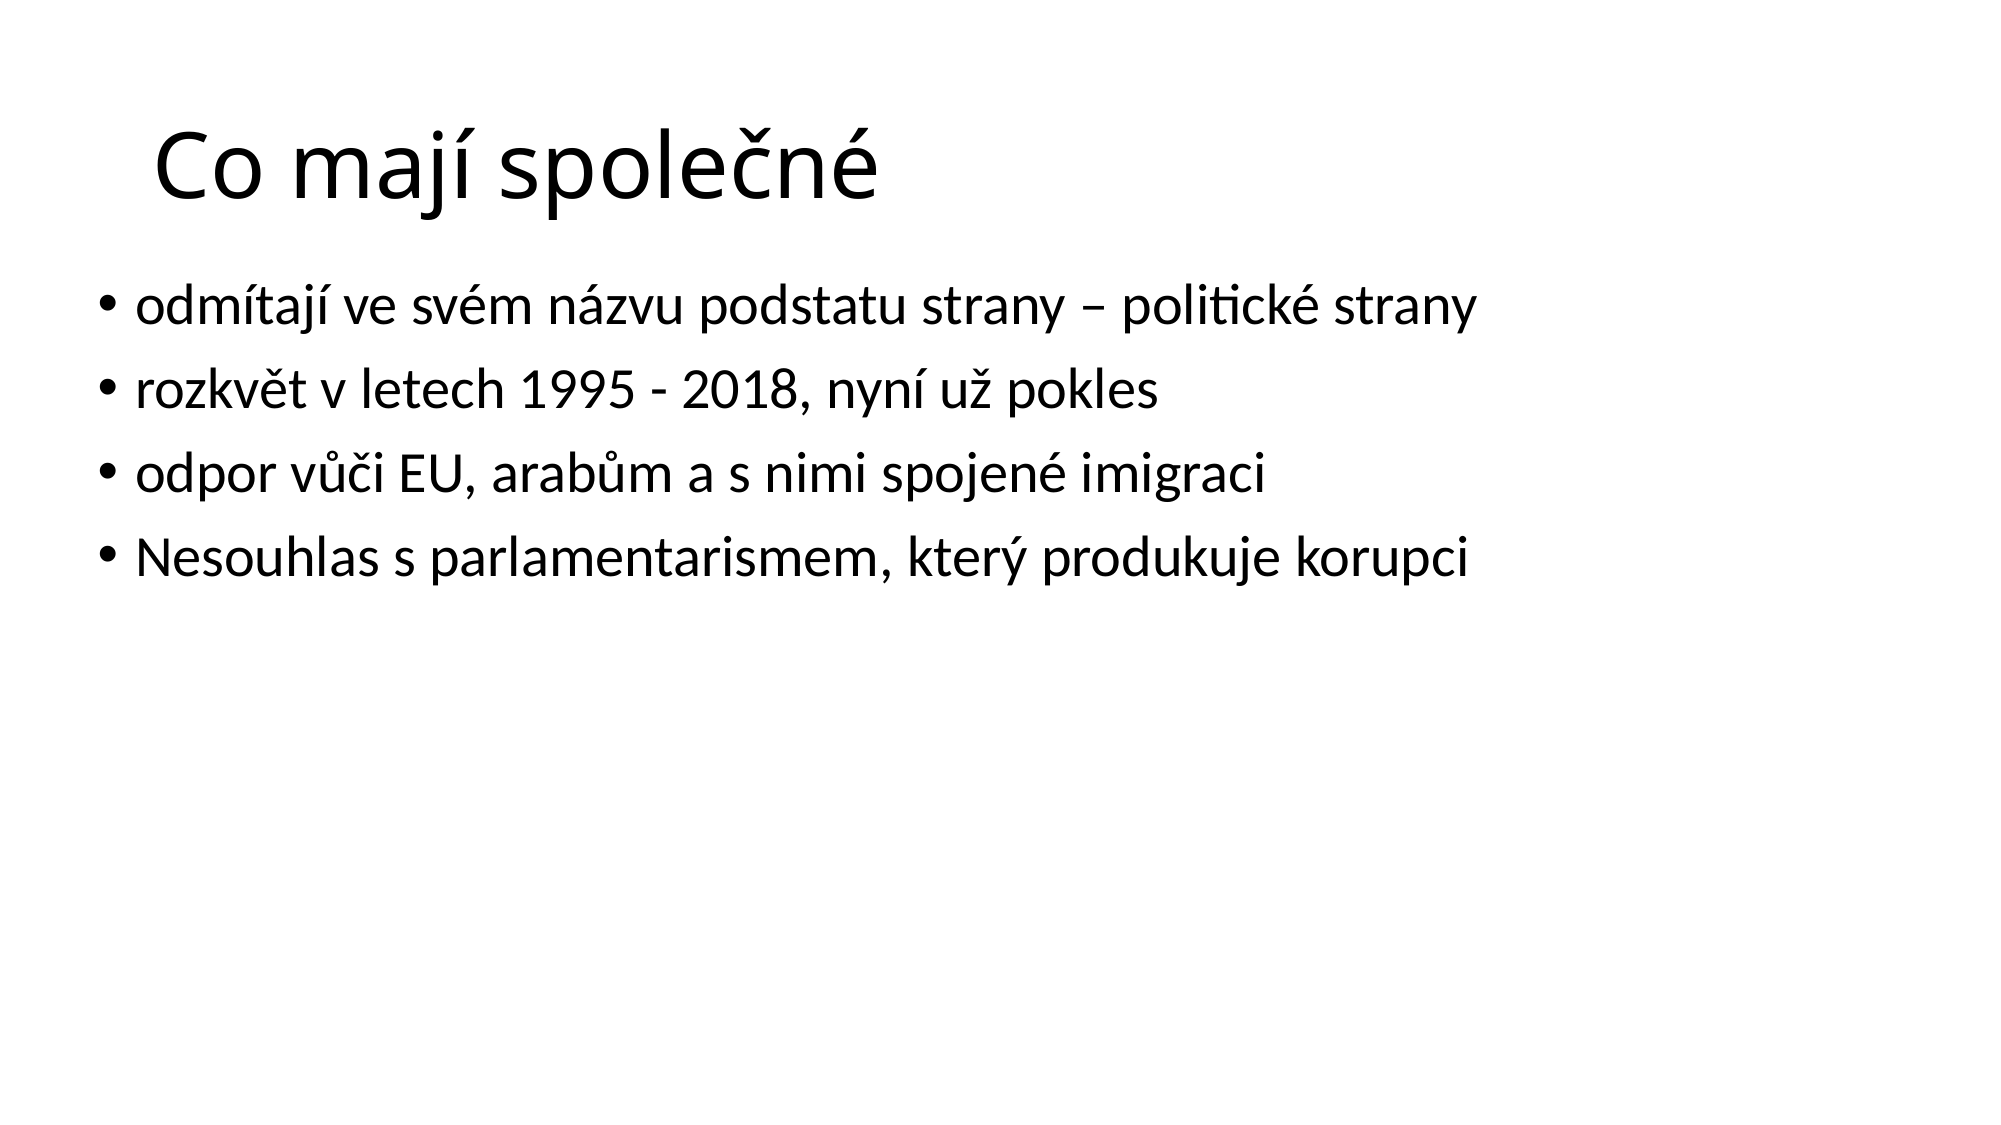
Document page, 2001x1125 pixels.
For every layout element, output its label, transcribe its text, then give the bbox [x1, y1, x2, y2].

list odmítají ve svém názvu podstatu strany – politické strany rozkvět v letech 1995 - 2018, nyní už pokles odpor vůči EU, arabům a s nimi spojené imigraci Nesouhlas s parlamentarismem, který produkuje korupci [82, 266, 1863, 1014]
title Co mají společné [137, 59, 1863, 266]
